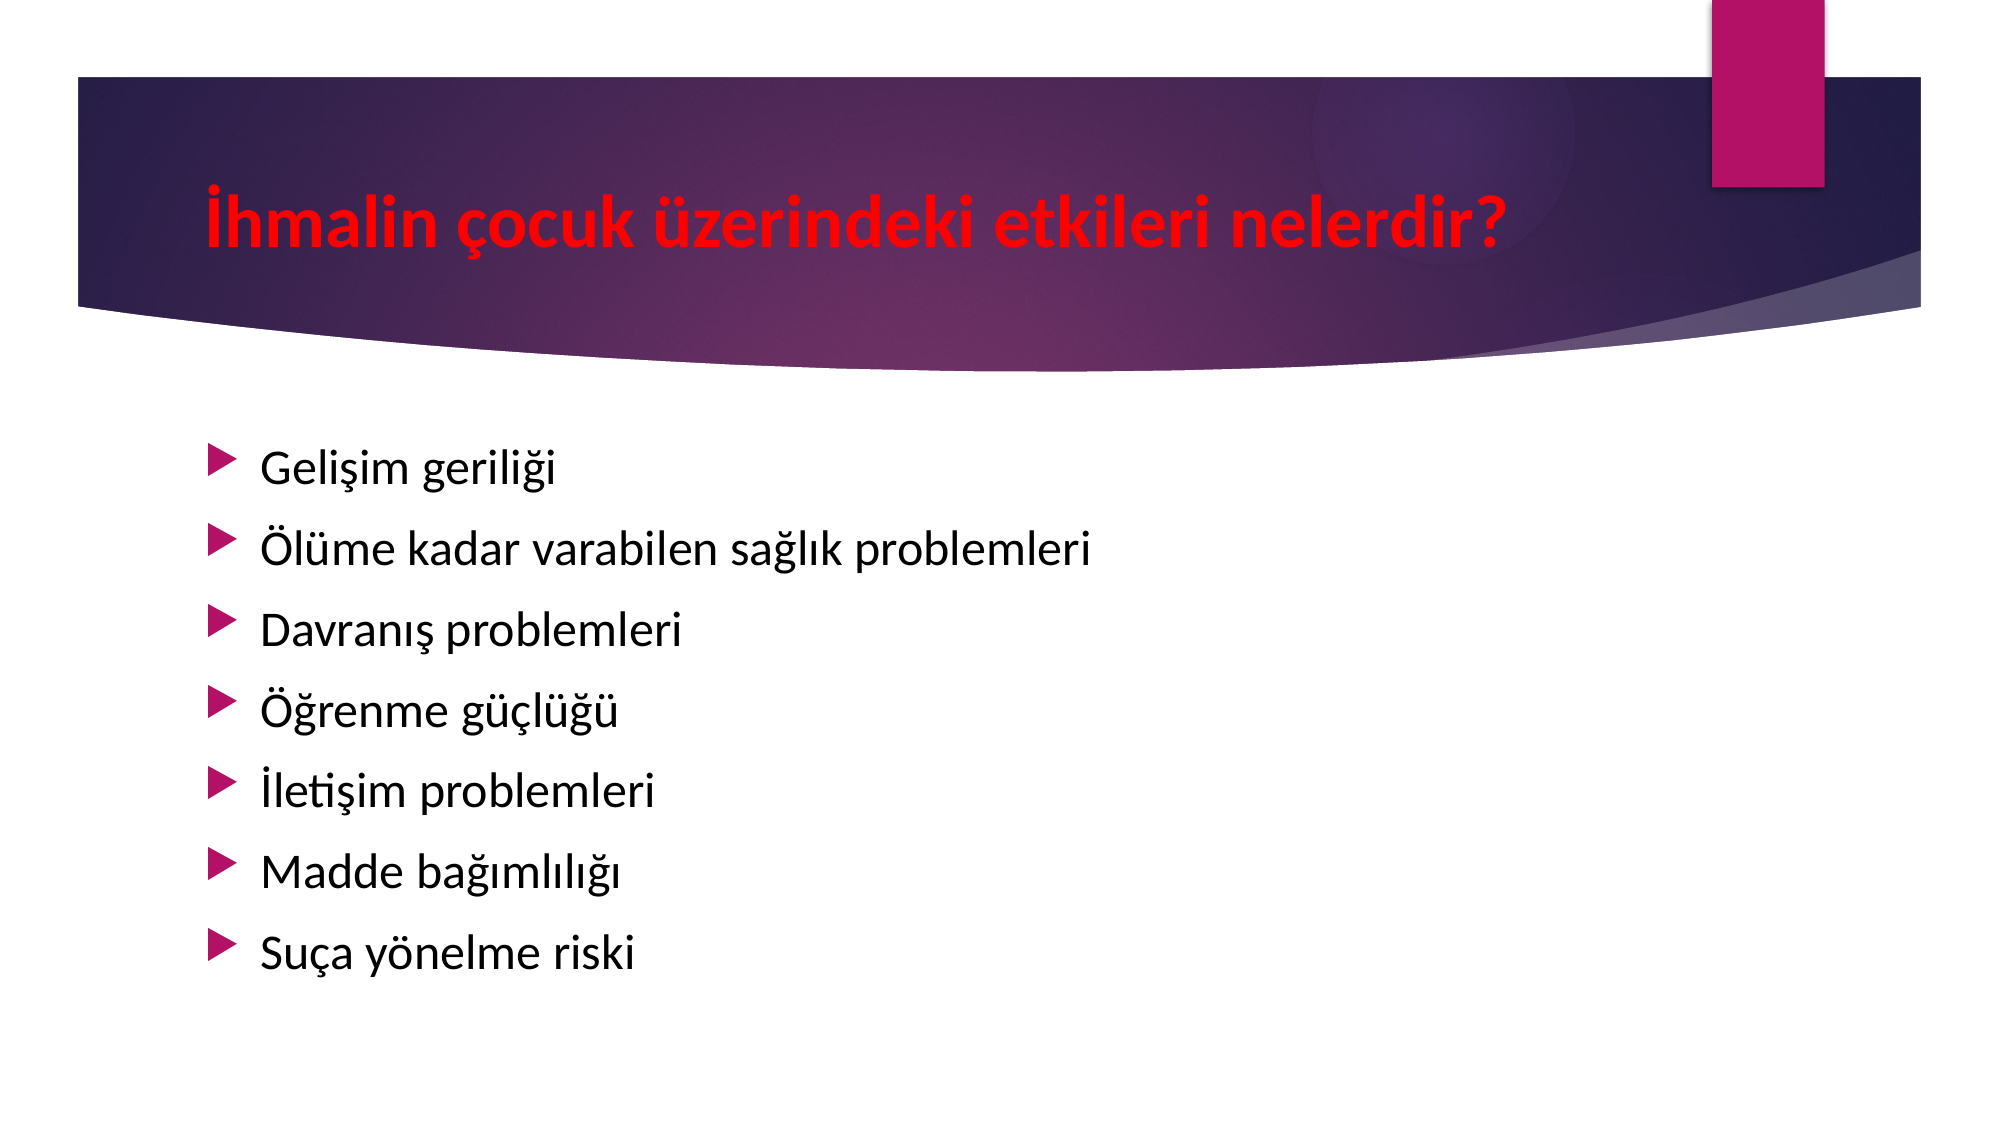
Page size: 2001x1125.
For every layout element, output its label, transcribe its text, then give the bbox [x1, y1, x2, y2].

title İhmalin çocuk üzerindeki etkileri nelerdir? [189, 159, 1627, 276]
list Gelişim geriliği Ölüme kadar varabilen sağlık problemleri Davranış problemleri Öğrenme güçlüğü İletişim problemleri Madde bağımlılığı Suça yönelme riski [189, 427, 1638, 988]
